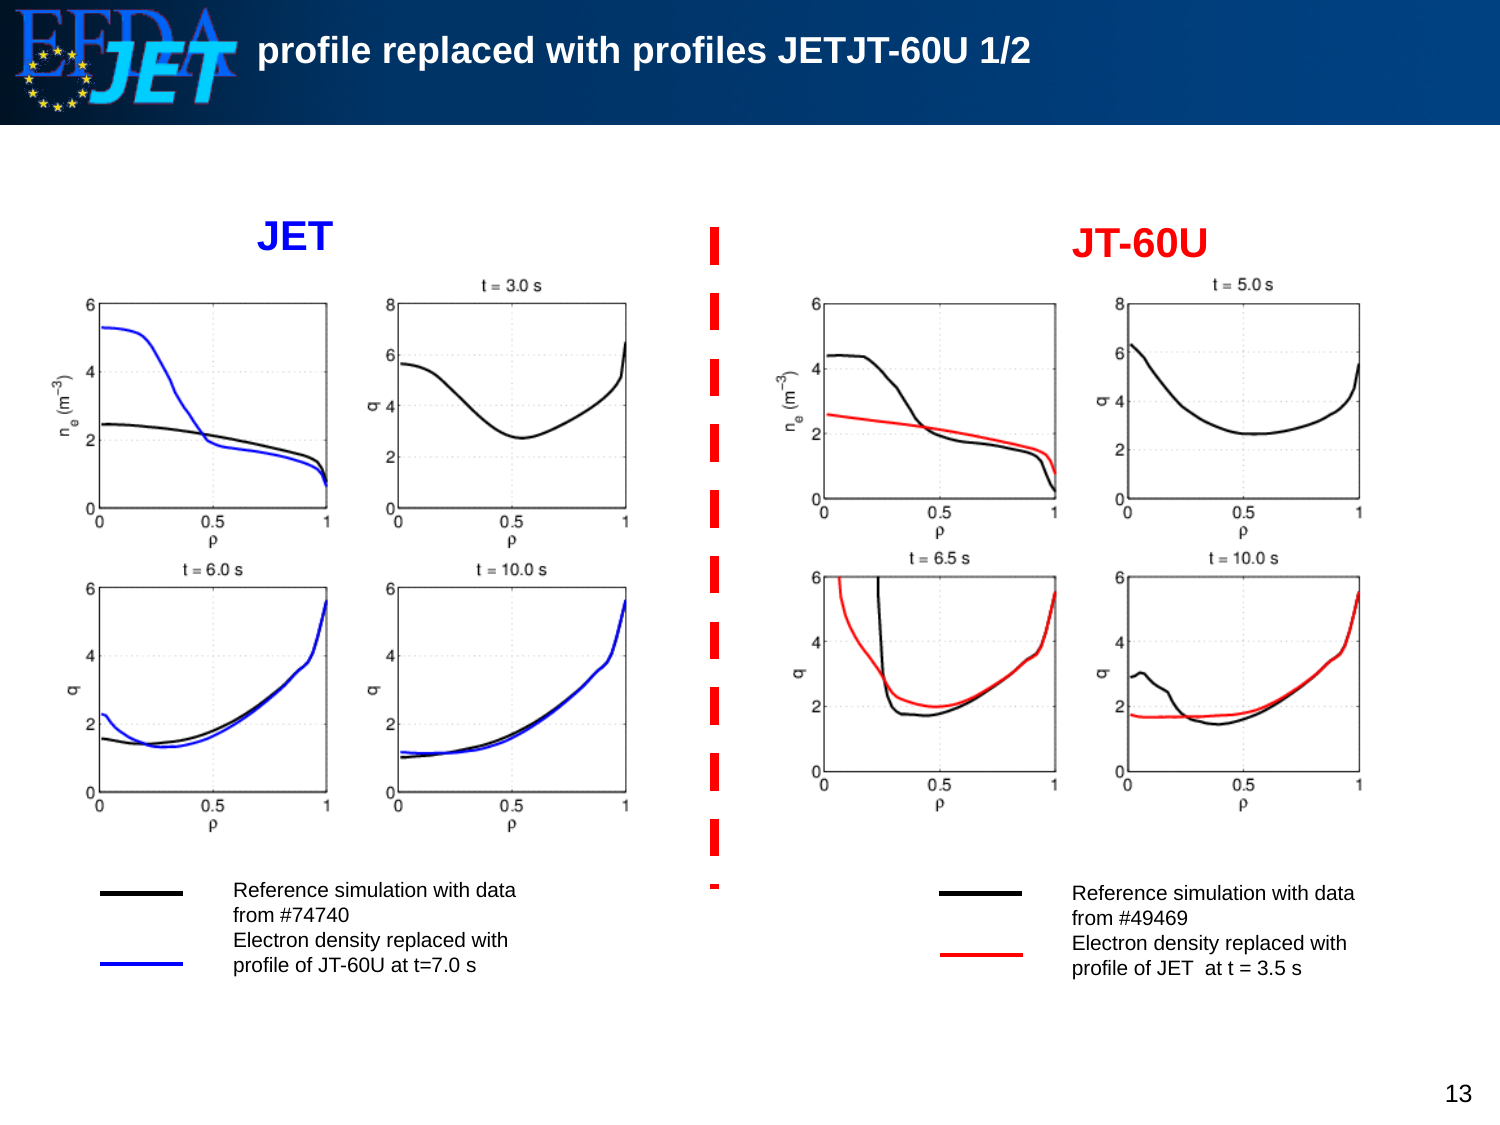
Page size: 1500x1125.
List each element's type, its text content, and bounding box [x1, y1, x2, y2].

picture [734, 258, 1424, 835]
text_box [100, 869, 550, 986]
text_box JT-60U [1057, 208, 1270, 257]
picture [0, 0, 1500, 125]
text_box JET [242, 201, 455, 257]
slide_number 13 [1174, 1070, 1488, 1125]
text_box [938, 872, 1389, 989]
picture [11, 258, 690, 858]
